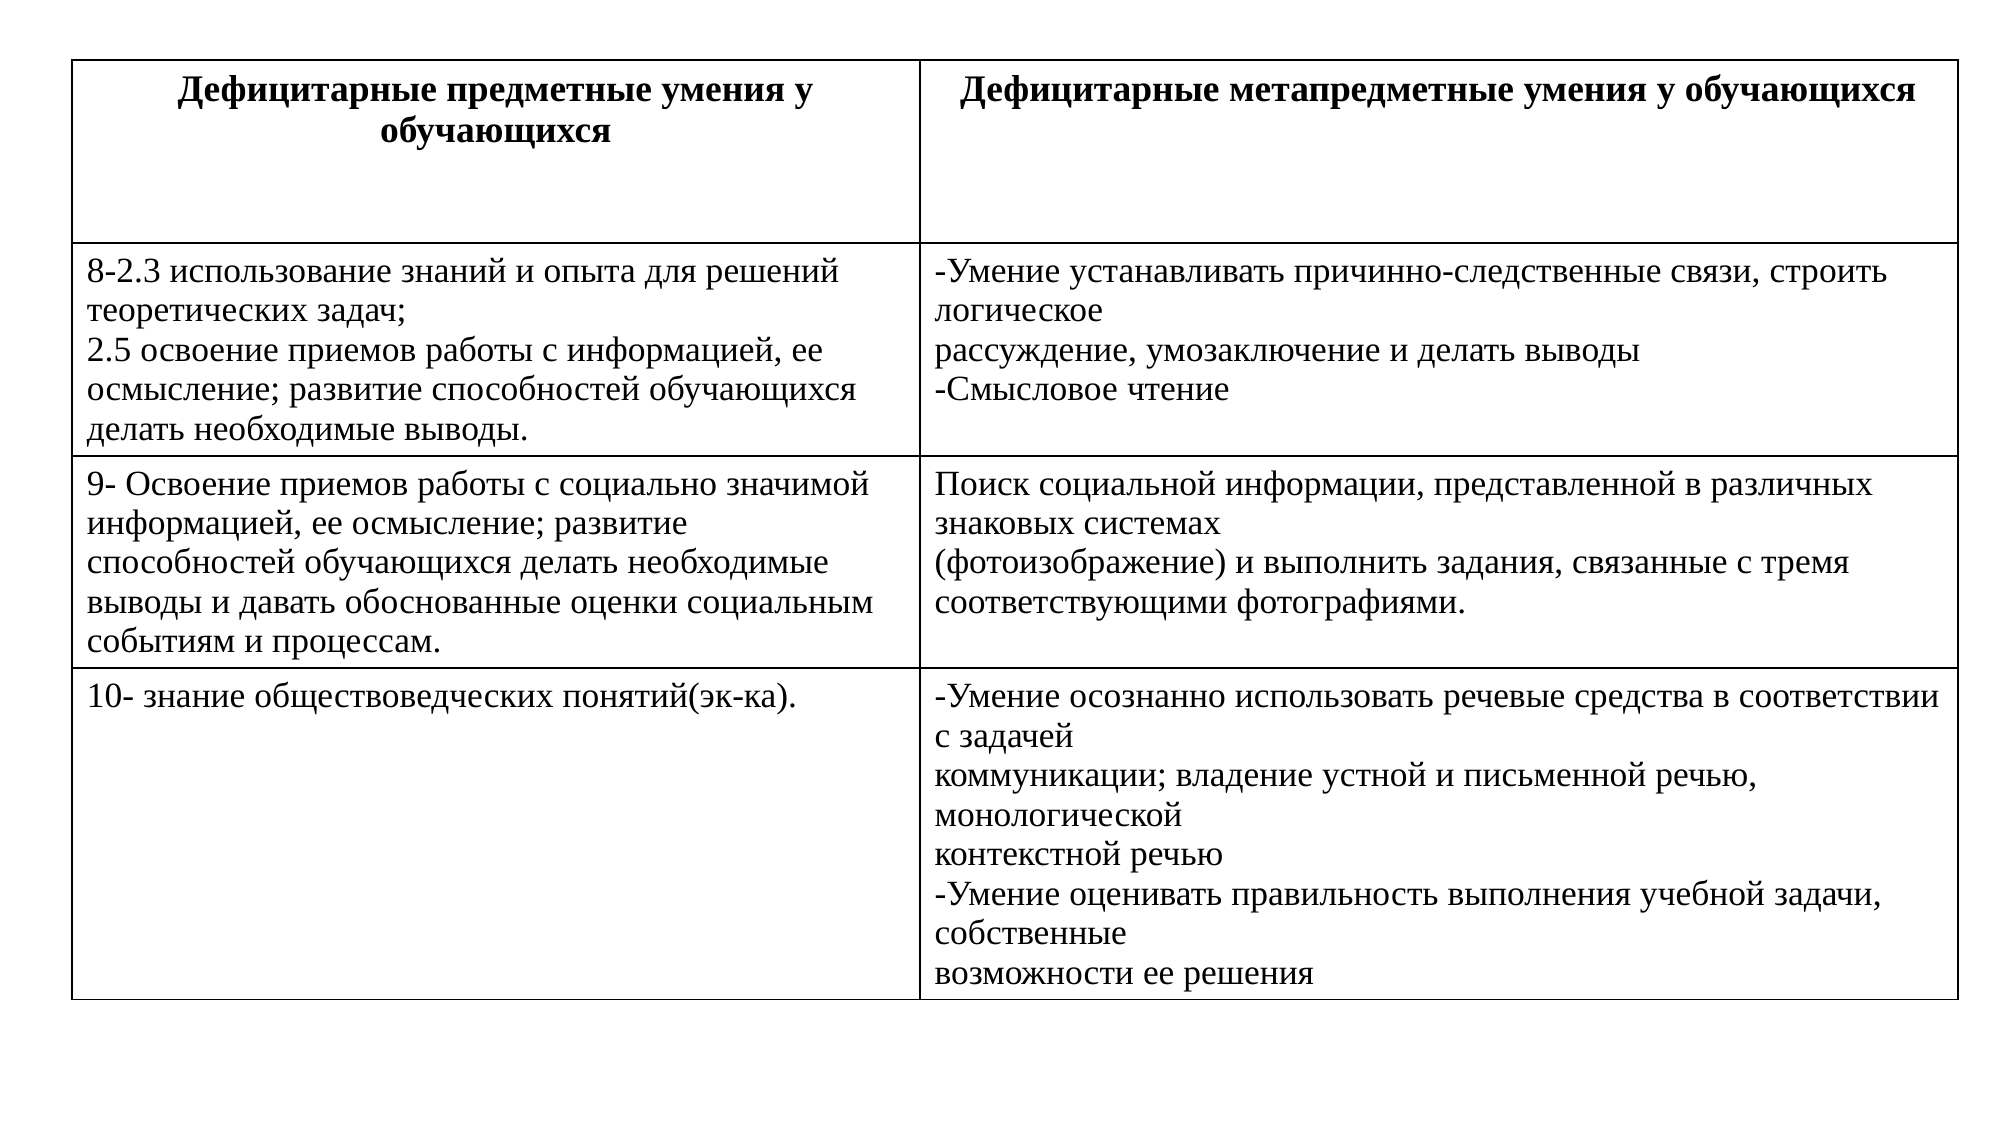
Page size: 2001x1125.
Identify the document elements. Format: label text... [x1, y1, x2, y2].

table_cell 10- знание обществоведческих понятий(эк-ка). [73, 669, 919, 999]
table_cell -Умение осознанно использовать речевые средства в соответствии с задачей коммуникации; владение устной и письменной речью, монологической контекстной речью -Умение оценивать правильность выполнения учебной задачи, собственные возможности ее решения [921, 669, 1957, 999]
table_cell -Умение устанавливать причинно-следственные связи, строить логическое рассуждение, умозаключение и делать выводы -Смысловое чтение [921, 244, 1957, 455]
table_header Дефицитарные метапредметные умения у обучающихся [921, 61, 1957, 242]
table_cell Поиск социальной информации, представленной в различных знаковых системах (фотоизображение) и выполнить задания, связанные с тремя соответствующими фотографиями. [921, 457, 1957, 667]
table_cell 8-2.3 использование знаний и опыта для решений теоретических задач; 2.5 освоение приемов работы с информацией, ее осмысление; развитие способностей обучающихся делать необходимые выводы. [73, 244, 919, 455]
table_cell 9- Освоение приемов работы с социально значимой информацией, ее осмысление; развитие способностей обучающихся делать необходимые выводы и давать обоснованные оценки социальным событиям и процессам. [73, 457, 919, 667]
table_header Дефицитарные предметные умения у обучающихся [73, 61, 919, 242]
